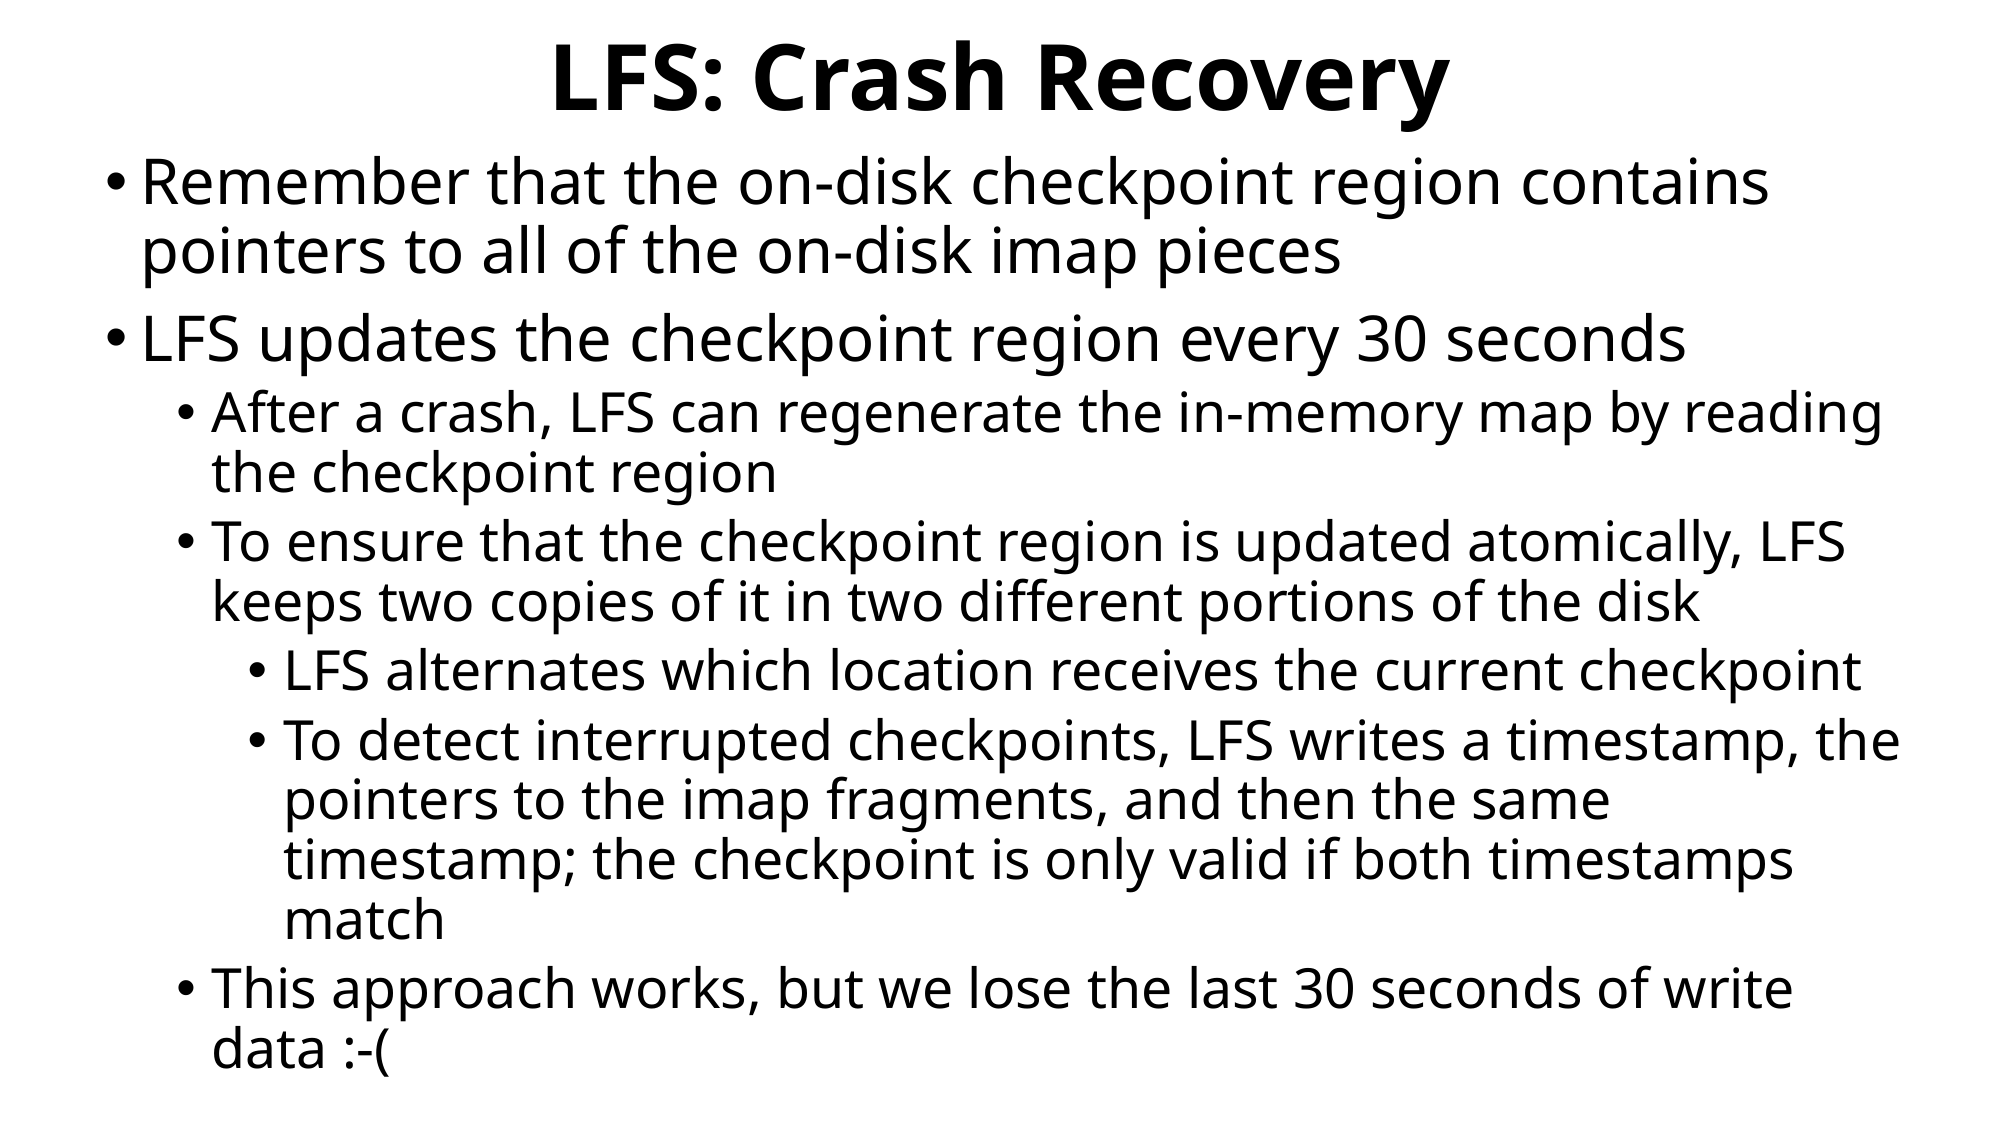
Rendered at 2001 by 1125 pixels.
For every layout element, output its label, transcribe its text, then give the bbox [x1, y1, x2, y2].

list Remember that the on-disk checkpoint region contains pointers to all of the on-disk imap pieces LFS updates the checkpoint region every 30 seconds After a crash, LFS can regenerate the in-memory map by reading the checkpoint region To ensure that the checkpoint region is updated atomically, LFS keeps two copies of it in two different portions of the disk LFS alternates which location receives the current checkpoint To detect interrupted checkpoints, LFS writes a timestamp, the pointers to the imap fragments, and then the same timestamp; the checkpoint is only valid if both timestamps match This approach works, but we lose the last 30 seconds of write data :-( [90, 142, 1924, 1101]
title LFS: Crash Recovery [137, 18, 1863, 142]
